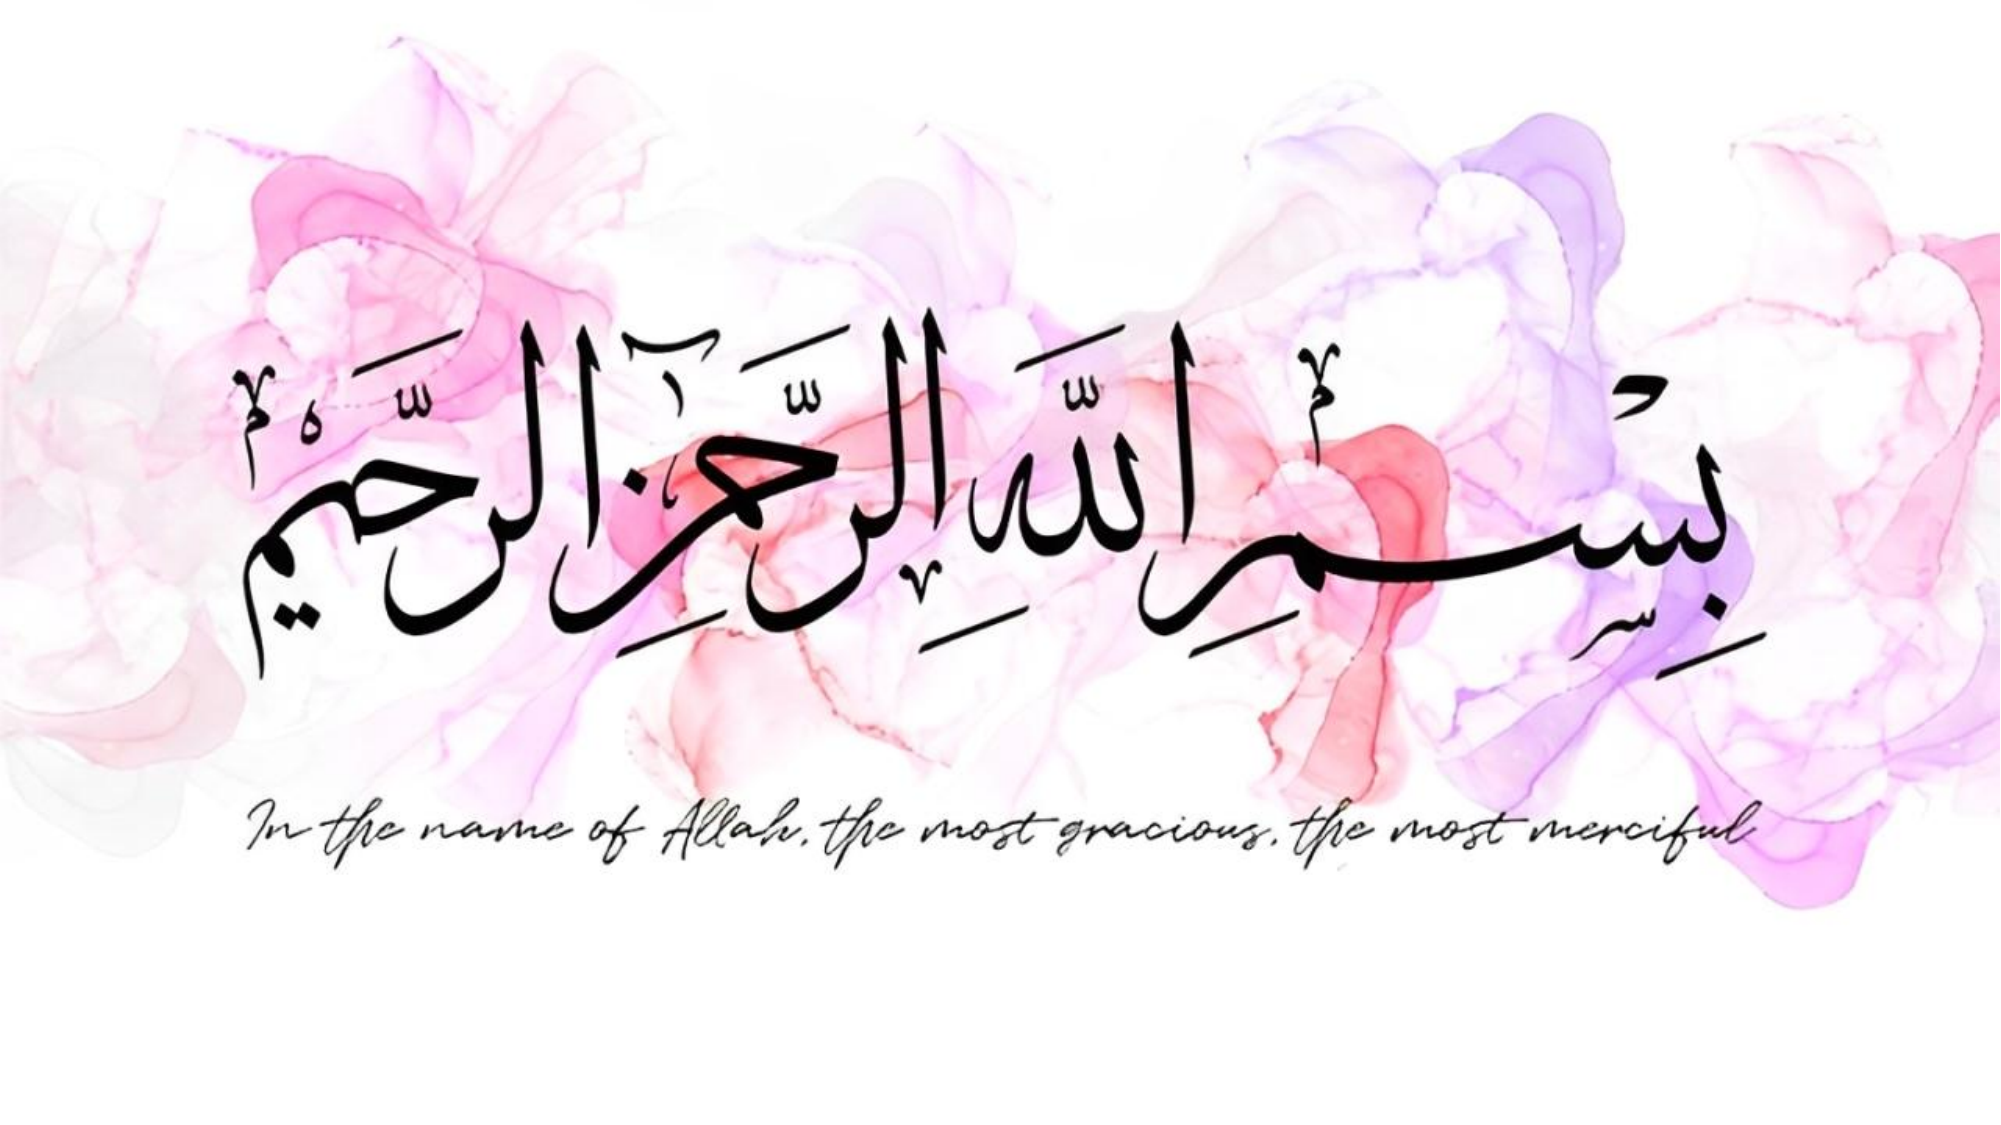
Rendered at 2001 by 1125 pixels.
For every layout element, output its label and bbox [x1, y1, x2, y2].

picture [0, 0, 2000, 1001]
